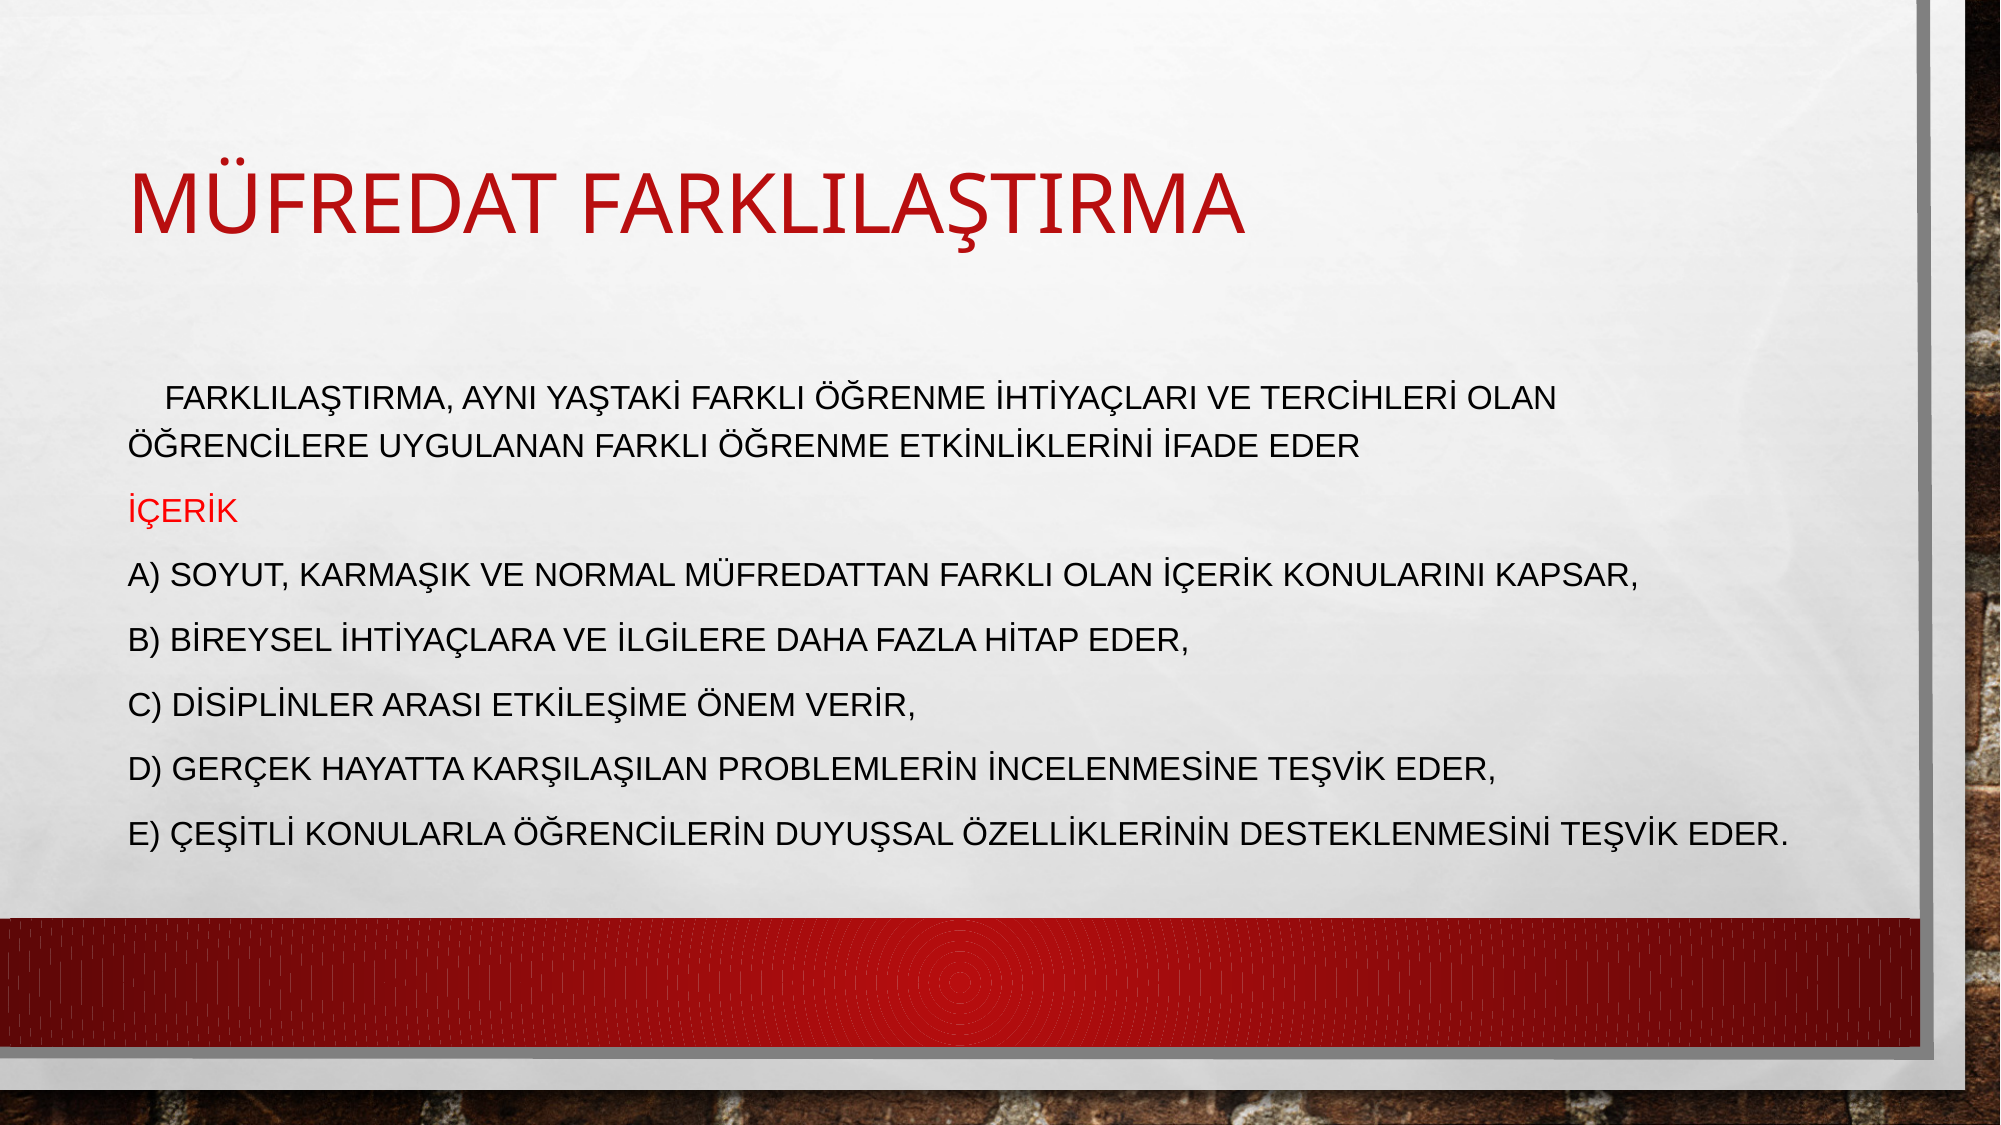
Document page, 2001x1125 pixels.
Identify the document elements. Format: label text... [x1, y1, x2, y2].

picture [0, 0, 2000, 1125]
list Farklılaştırma, aynı yaştaki farklı öğrenme ihtiyaçları ve tercihleri olan öğrencilere uygulanan farklı öğrenme etkinliklerini ifade eder İçerik a) Soyut, karmaşık ve normal müfredattan farklı olan içerik konularını kapsar, b) Bireysel ihtiyaçlara ve ilgilere daha fazla hitap eder, c) Disiplinler arası etkileşime önem verir, d) Gerçek hayatta karşılaşılan problemlerin incelenmesine teşvik eder, e) Çeşitli konularla öğrencilerin duyuşsal özelliklerinin desteklenmesini teşvik eder. [112, 338, 1818, 882]
title Müfredat Farklılaştırma [112, 112, 1818, 302]
